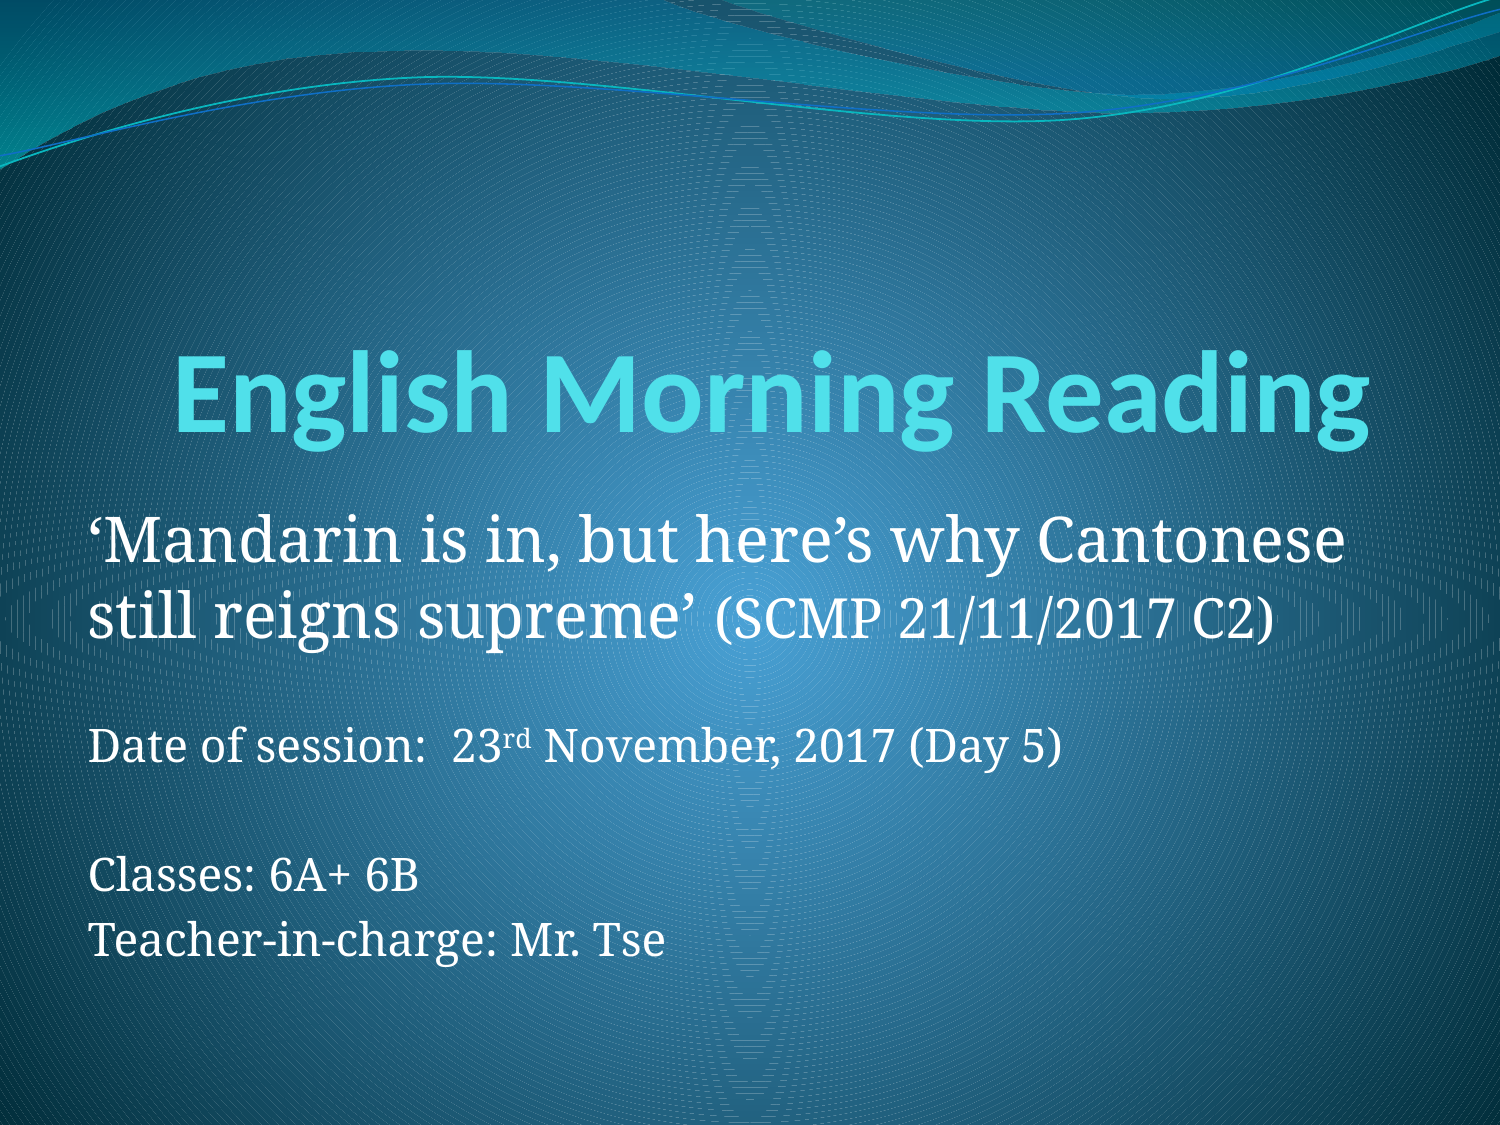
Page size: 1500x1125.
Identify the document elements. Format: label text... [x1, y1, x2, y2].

title English Morning Reading [87, 224, 1376, 457]
subtitle ‘Mandarin is in, but here’s why Cantonese still reigns supreme’ (SCMP 21/11/2017 C2) Date of session: 23rd November, 2017 (Day 5) Classes: 6A+ 6B Teacher-in-charge: Mr. Tse [87, 491, 1376, 988]
